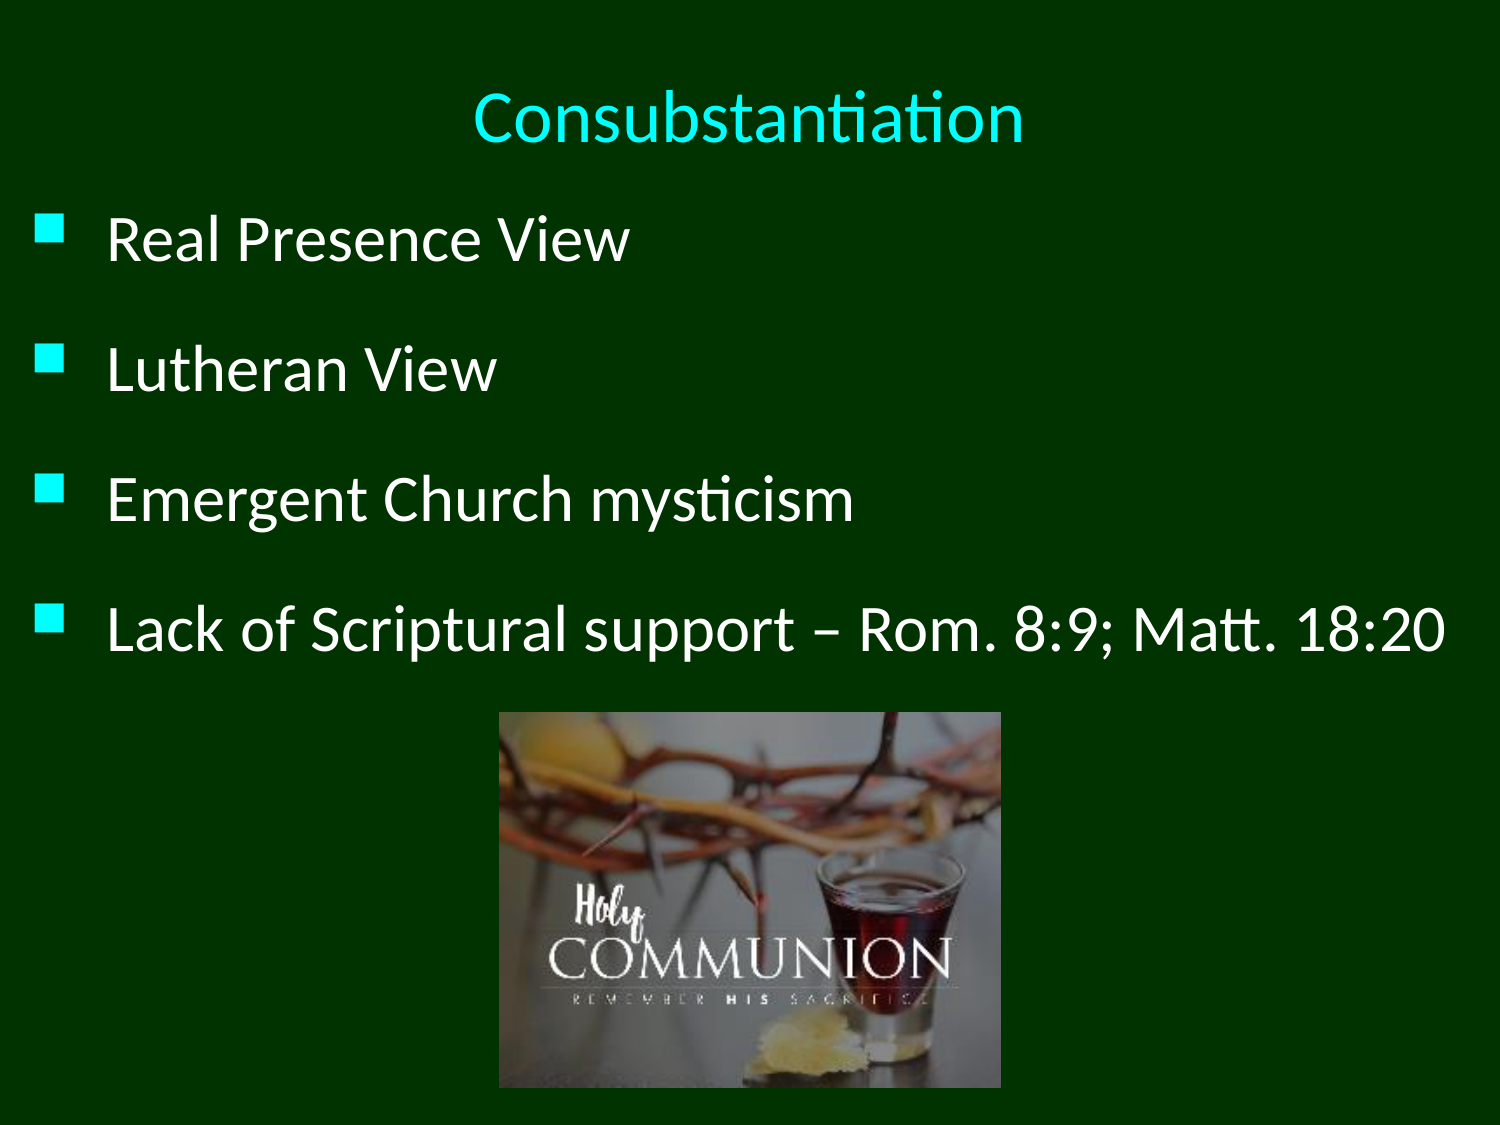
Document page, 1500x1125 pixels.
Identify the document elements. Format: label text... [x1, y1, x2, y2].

picture [499, 712, 1001, 1088]
list Real Presence View Lutheran View Emergent Church mysticism Lack of Scriptural support – Rom. 8:9; Matt. 18:20 [15, 187, 1485, 713]
title Consubstantiation [399, 37, 1100, 187]
